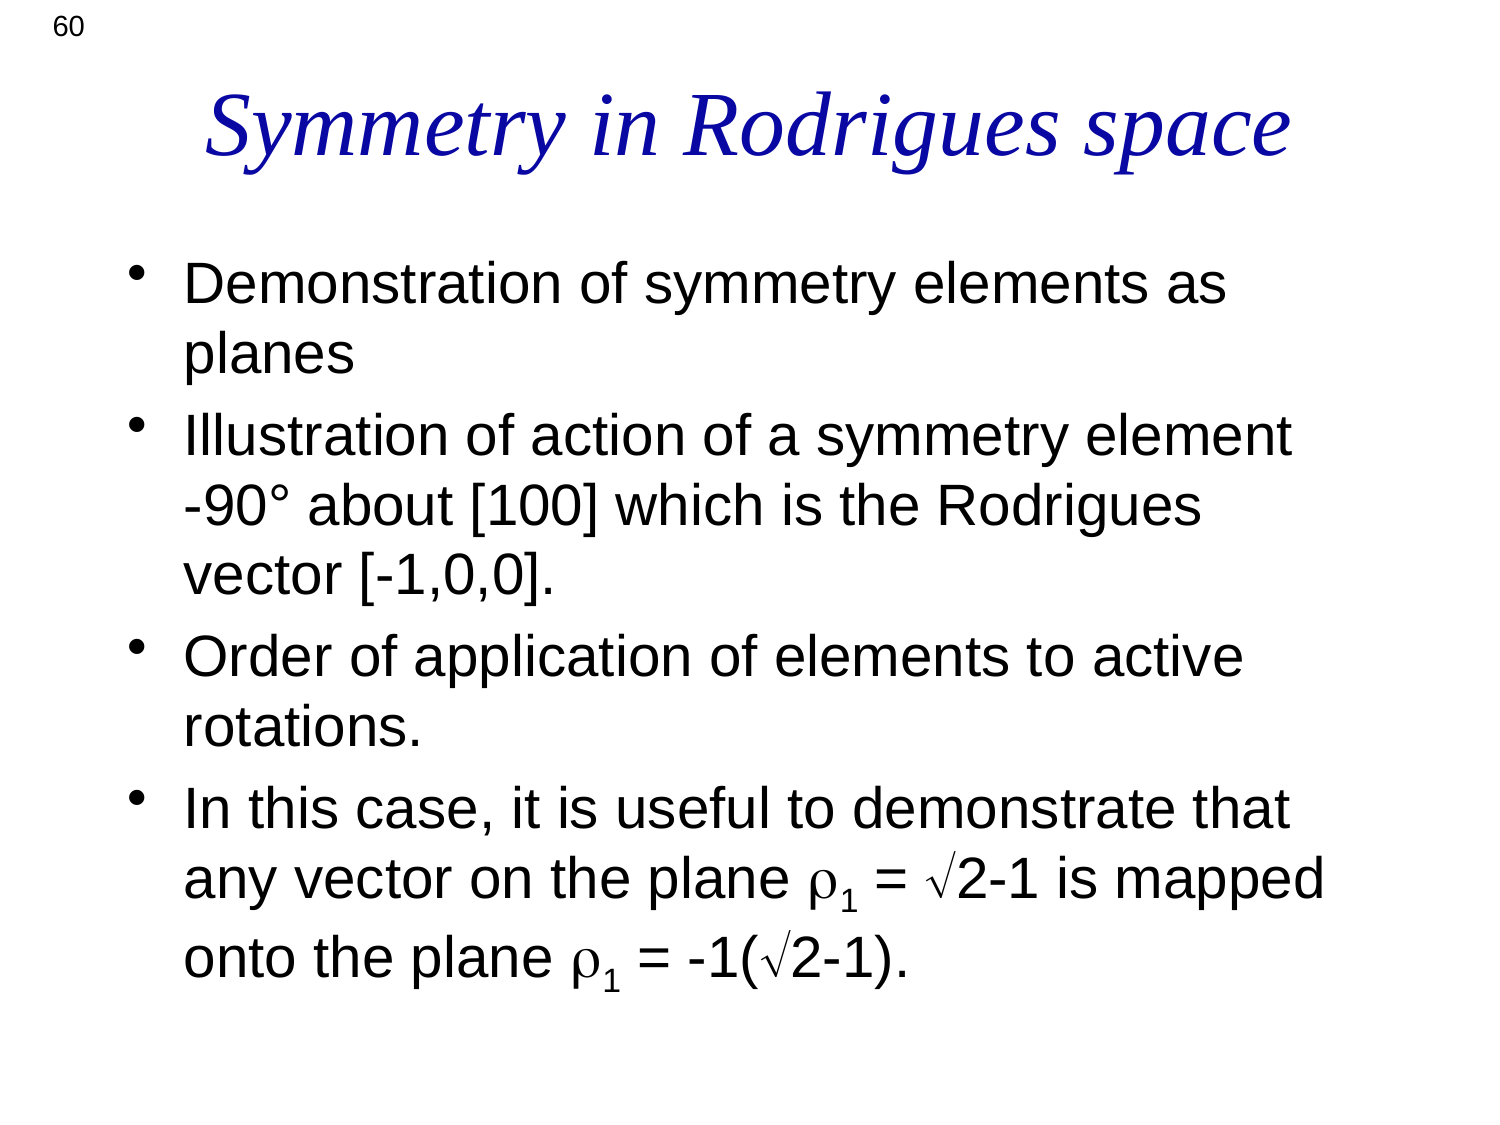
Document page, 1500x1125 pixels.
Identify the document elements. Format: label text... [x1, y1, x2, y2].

slide_number 60 [0, 0, 101, 51]
list Demonstration of symmetry elements as planes Illustration of action of a symmetry element -90° about [100] which is the Rodrigues vector [-1,0,0]. Order of application of elements to active rotations. In this case, it is useful to demonstrate that any vector on the plane 1 = √2-1 is mapped onto the plane 1 = -1(√2-1). [112, 237, 1388, 1013]
title Symmetry in Rodrigues space [112, 24, 1388, 213]
